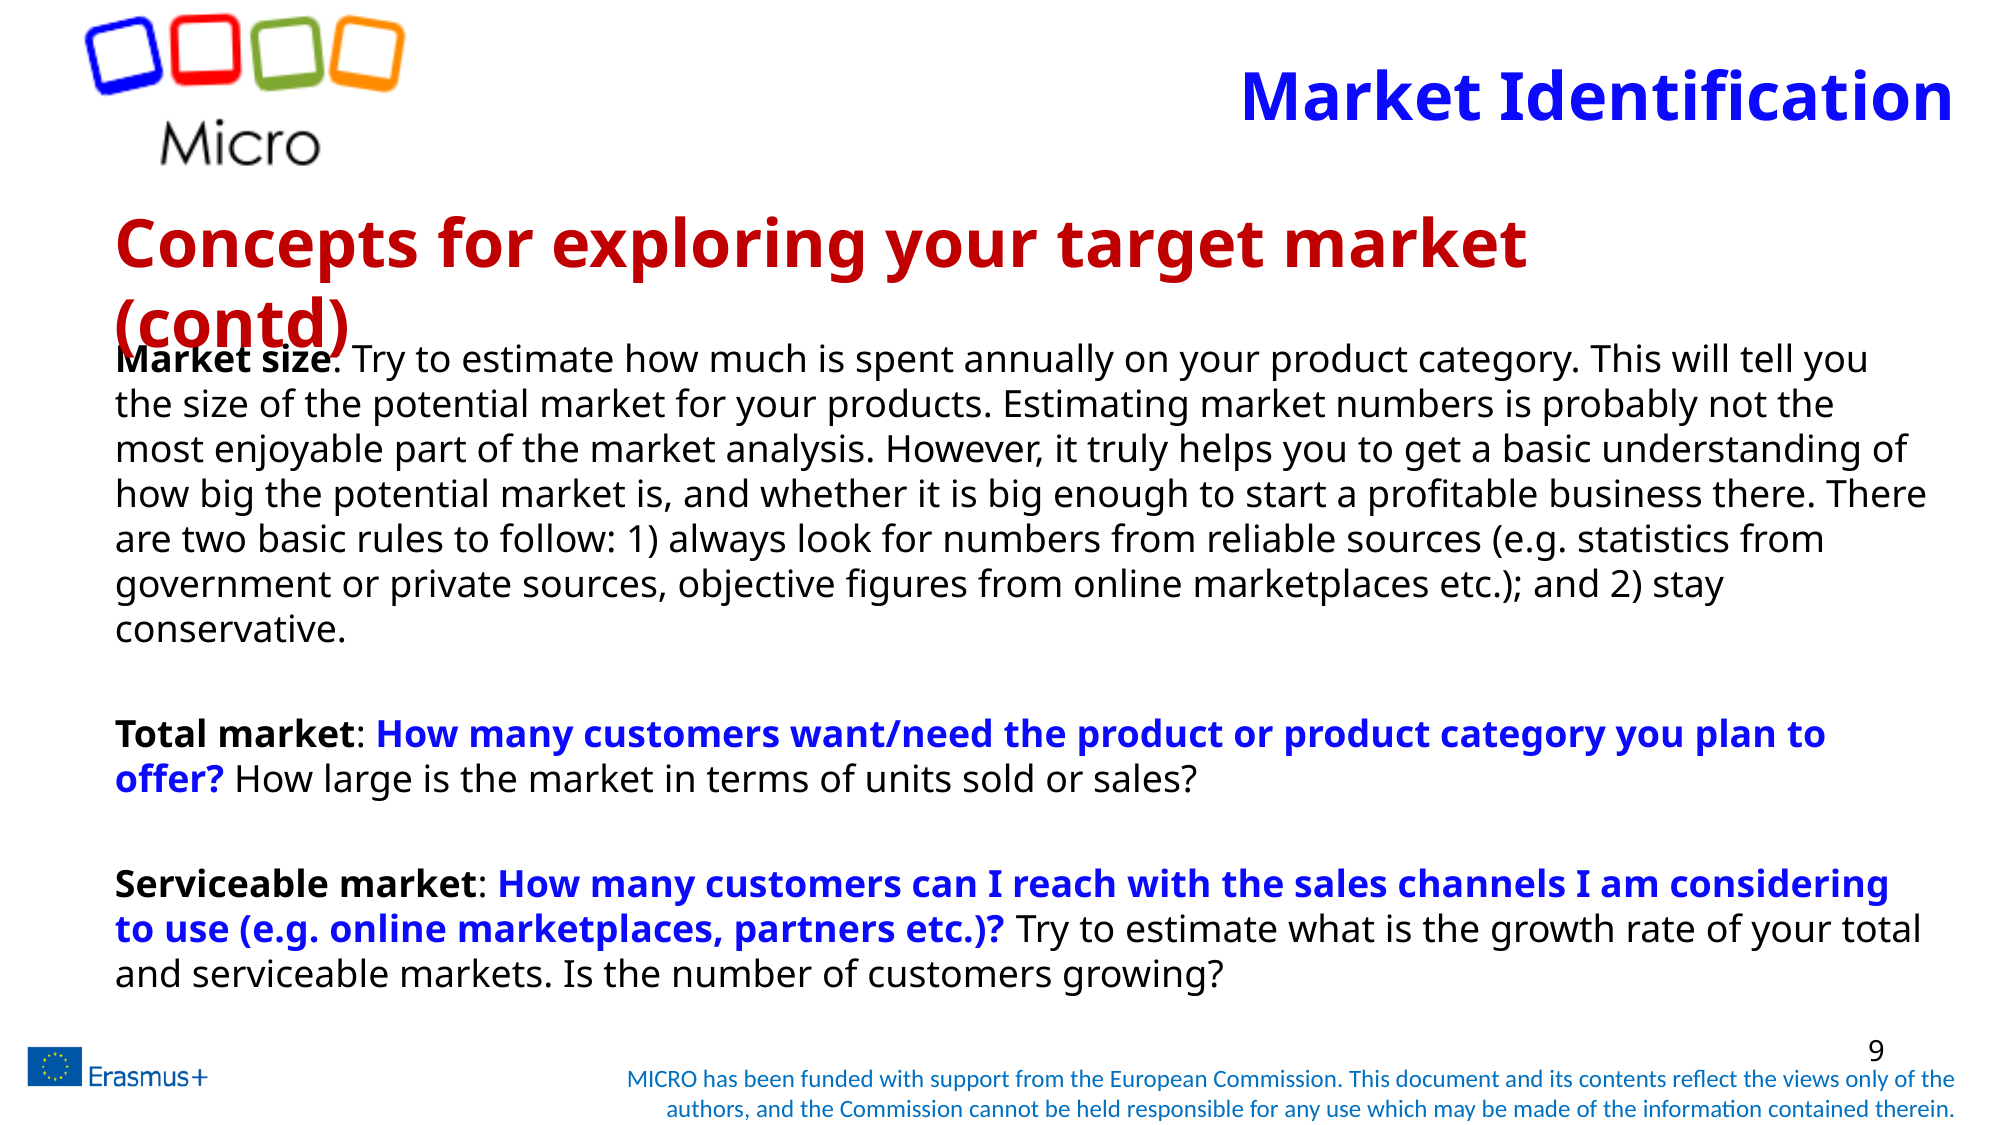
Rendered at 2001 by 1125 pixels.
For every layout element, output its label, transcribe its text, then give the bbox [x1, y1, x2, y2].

title Market Identification [170, 0, 1971, 188]
slide_number 9 [1433, 1024, 1900, 1103]
list Market size: Try to estimate how much is spent annually on your product category. This will tell you the size of the potential market for your products. Estimating market numbers is probably not the most enjoyable part of the market analysis. However, it truly helps you to get a basic understanding of how big the potential market is, and whether it is big enough to start a profitable business there. There are two basic rules to follow: 1) always look for numbers from reliable sources (e.g. statistics from government or private sources, objective figures from online marketplaces etc.); and 2) stay conservative. Total market: How many customers want/need the product or product category you plan to offer? How large is the market in terms of units sold or sales? Serviceable market: How many customers can I reach with the sales channels I am considering to use (e.g. online marketplaces, partners etc.)? Try to estimate what is the growth rate of your total and serviceable markets. Is the number of customers growing? [99, 187, 1948, 1025]
picture [27, 1046, 208, 1087]
text_box Concepts for exploring your target market (contd) [99, 193, 1793, 369]
picture [0, 0, 170, 190]
